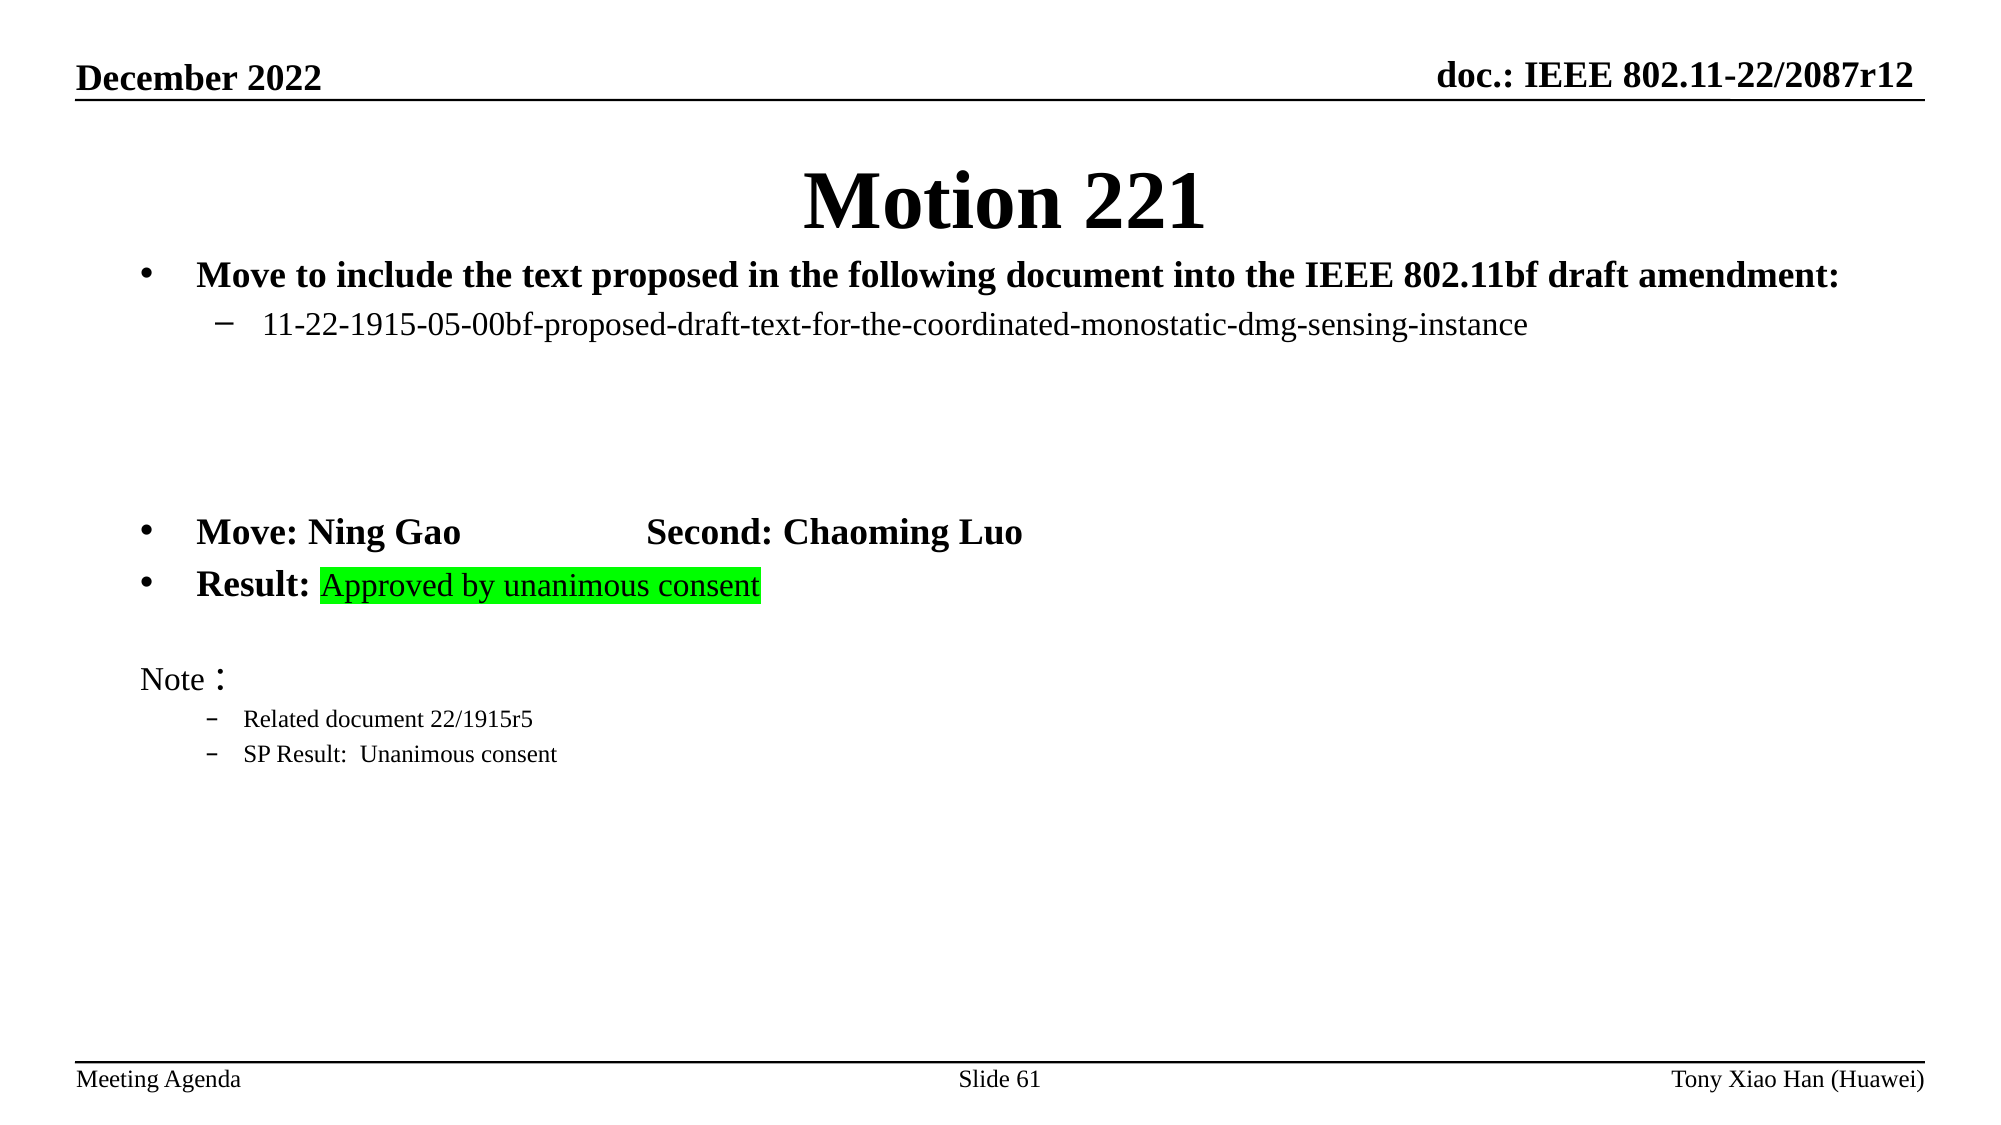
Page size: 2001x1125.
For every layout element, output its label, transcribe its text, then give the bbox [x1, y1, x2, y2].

text_box Move to include the text proposed in the following document into the IEEE 802.11bf draft amendment: 11-22-1915-05-00bf-proposed-draft-text-for-the-coordinated-monostatic-dmg-sensing-instance Move: Ning Gao Second: Chaoming Luo Result: Approved by unanimous consent Note： Related document 22/1915r5 SP Result: Unanimous consent [125, 212, 1888, 900]
text_box Motion 221 [368, 137, 1644, 212]
